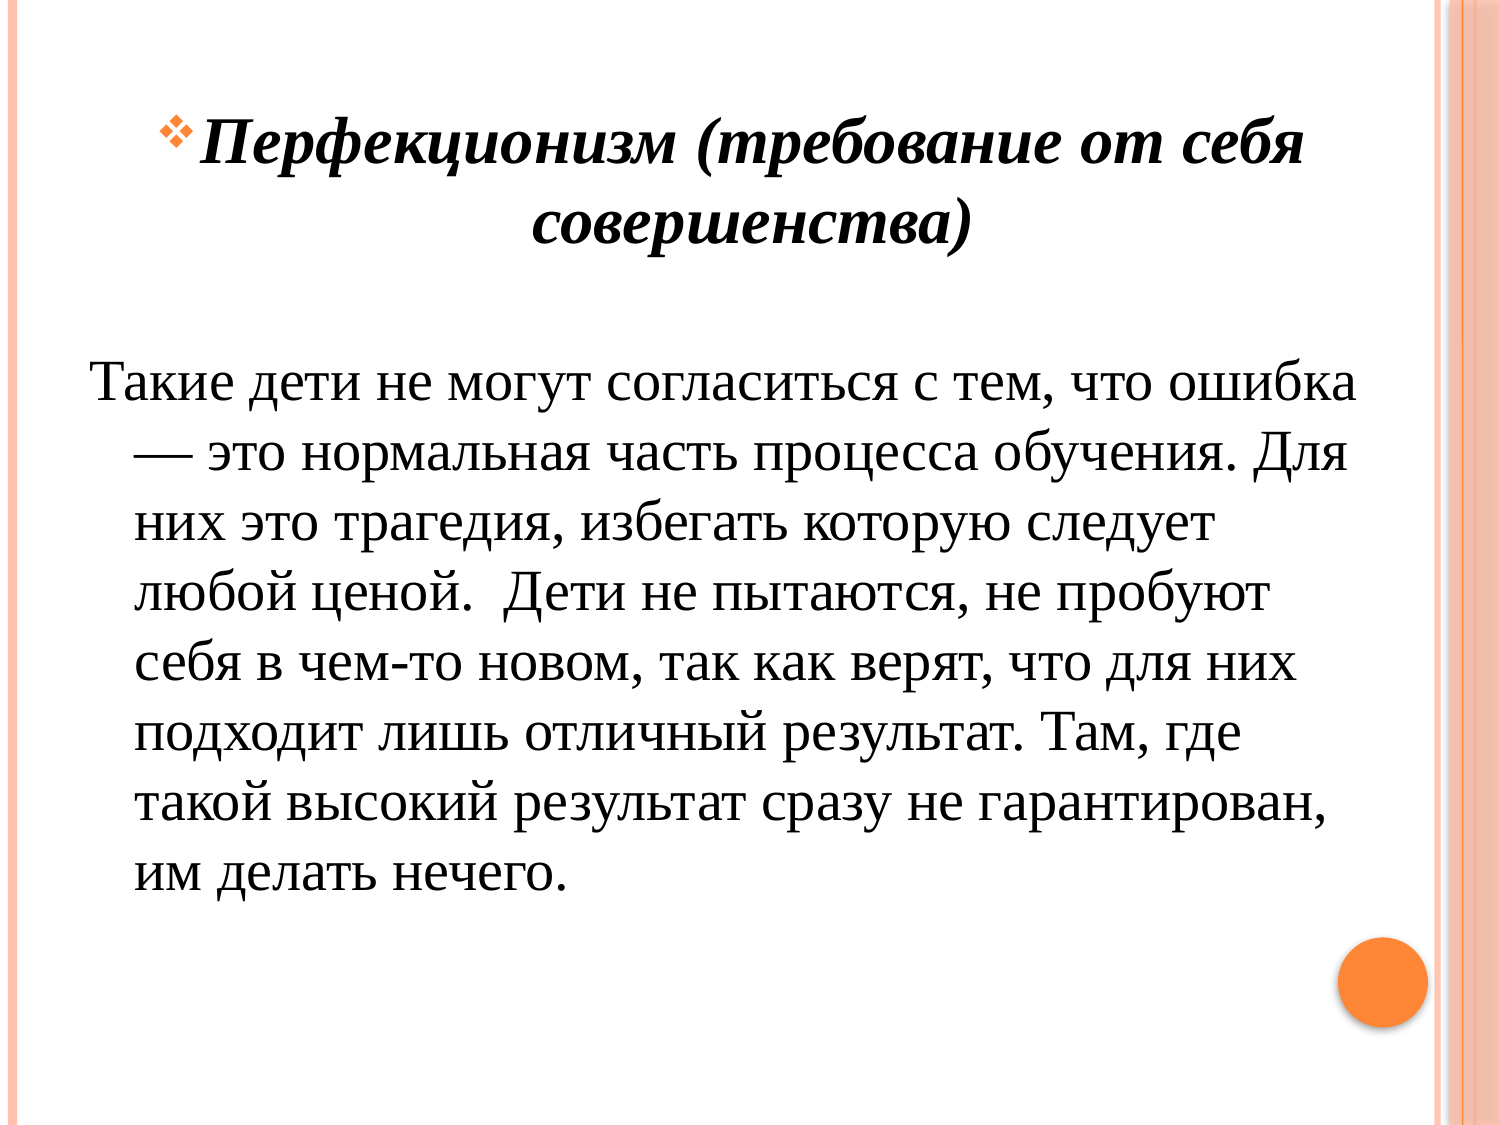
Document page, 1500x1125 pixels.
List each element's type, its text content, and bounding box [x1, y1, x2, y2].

list Перфекционизм (требование от себя совершенства) Такие дети не могут согласиться с тем, что ошибка — это нормальная часть процесса обучения. Для них это трагедия, избегать которую следует любой ценой. Дети не пытаются, не пробуют себя в чем-то новом, так как верят, что для них подходит лишь отличный результат. Там, где такой высокий результат сразу не гарантирован, им делать нечего. [75, 90, 1388, 1062]
